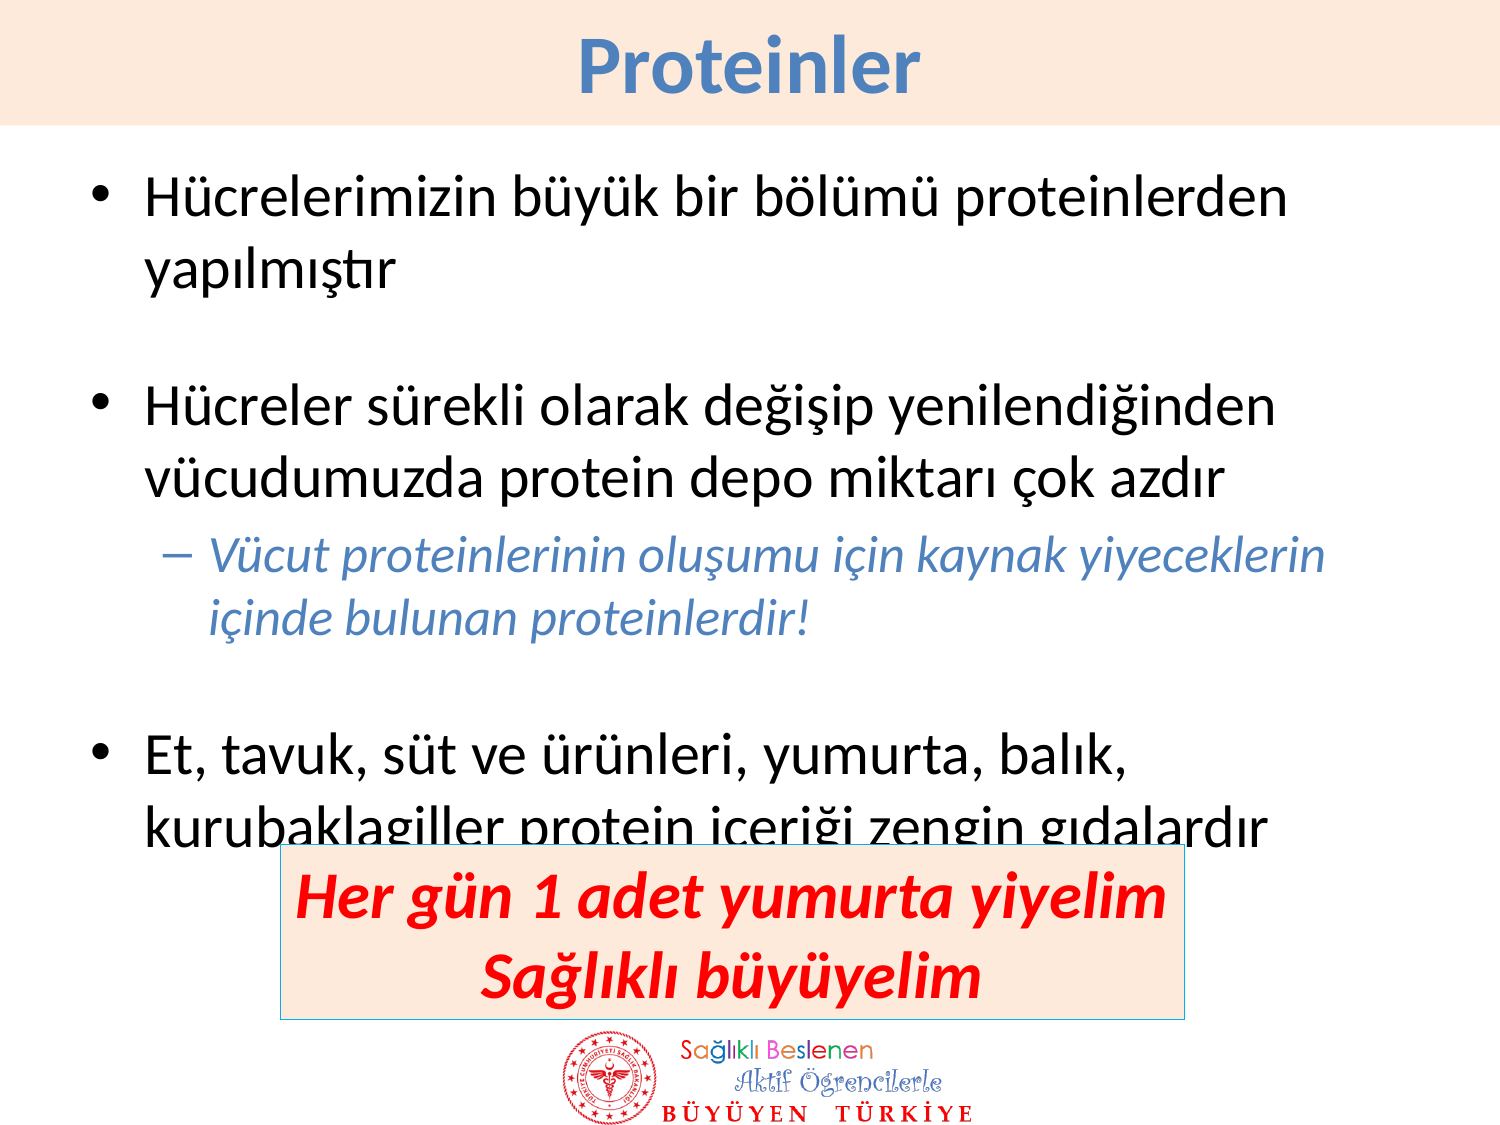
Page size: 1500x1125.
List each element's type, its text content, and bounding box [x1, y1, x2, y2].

list Hücrelerimizin büyük bir bölümü proteinlerden yapılmıştır Hücreler sürekli olarak değişip yenilendiğinden vücudumuzda protein depo miktarı çok azdır Vücut proteinlerinin oluşumu için kaynak yiyeceklerin içinde bulunan proteinlerdir! Et, tavuk, süt ve ürünleri, yumurta, balık, kurubaklagiller protein içeriği zengin gıdalardır [75, 149, 1425, 870]
title Proteinler [0, 0, 1500, 126]
picture [562, 1030, 972, 1125]
text_box Her gün 1 adet yumurta yiyelim Sağlıklı büyüyelim [280, 844, 1185, 1020]
